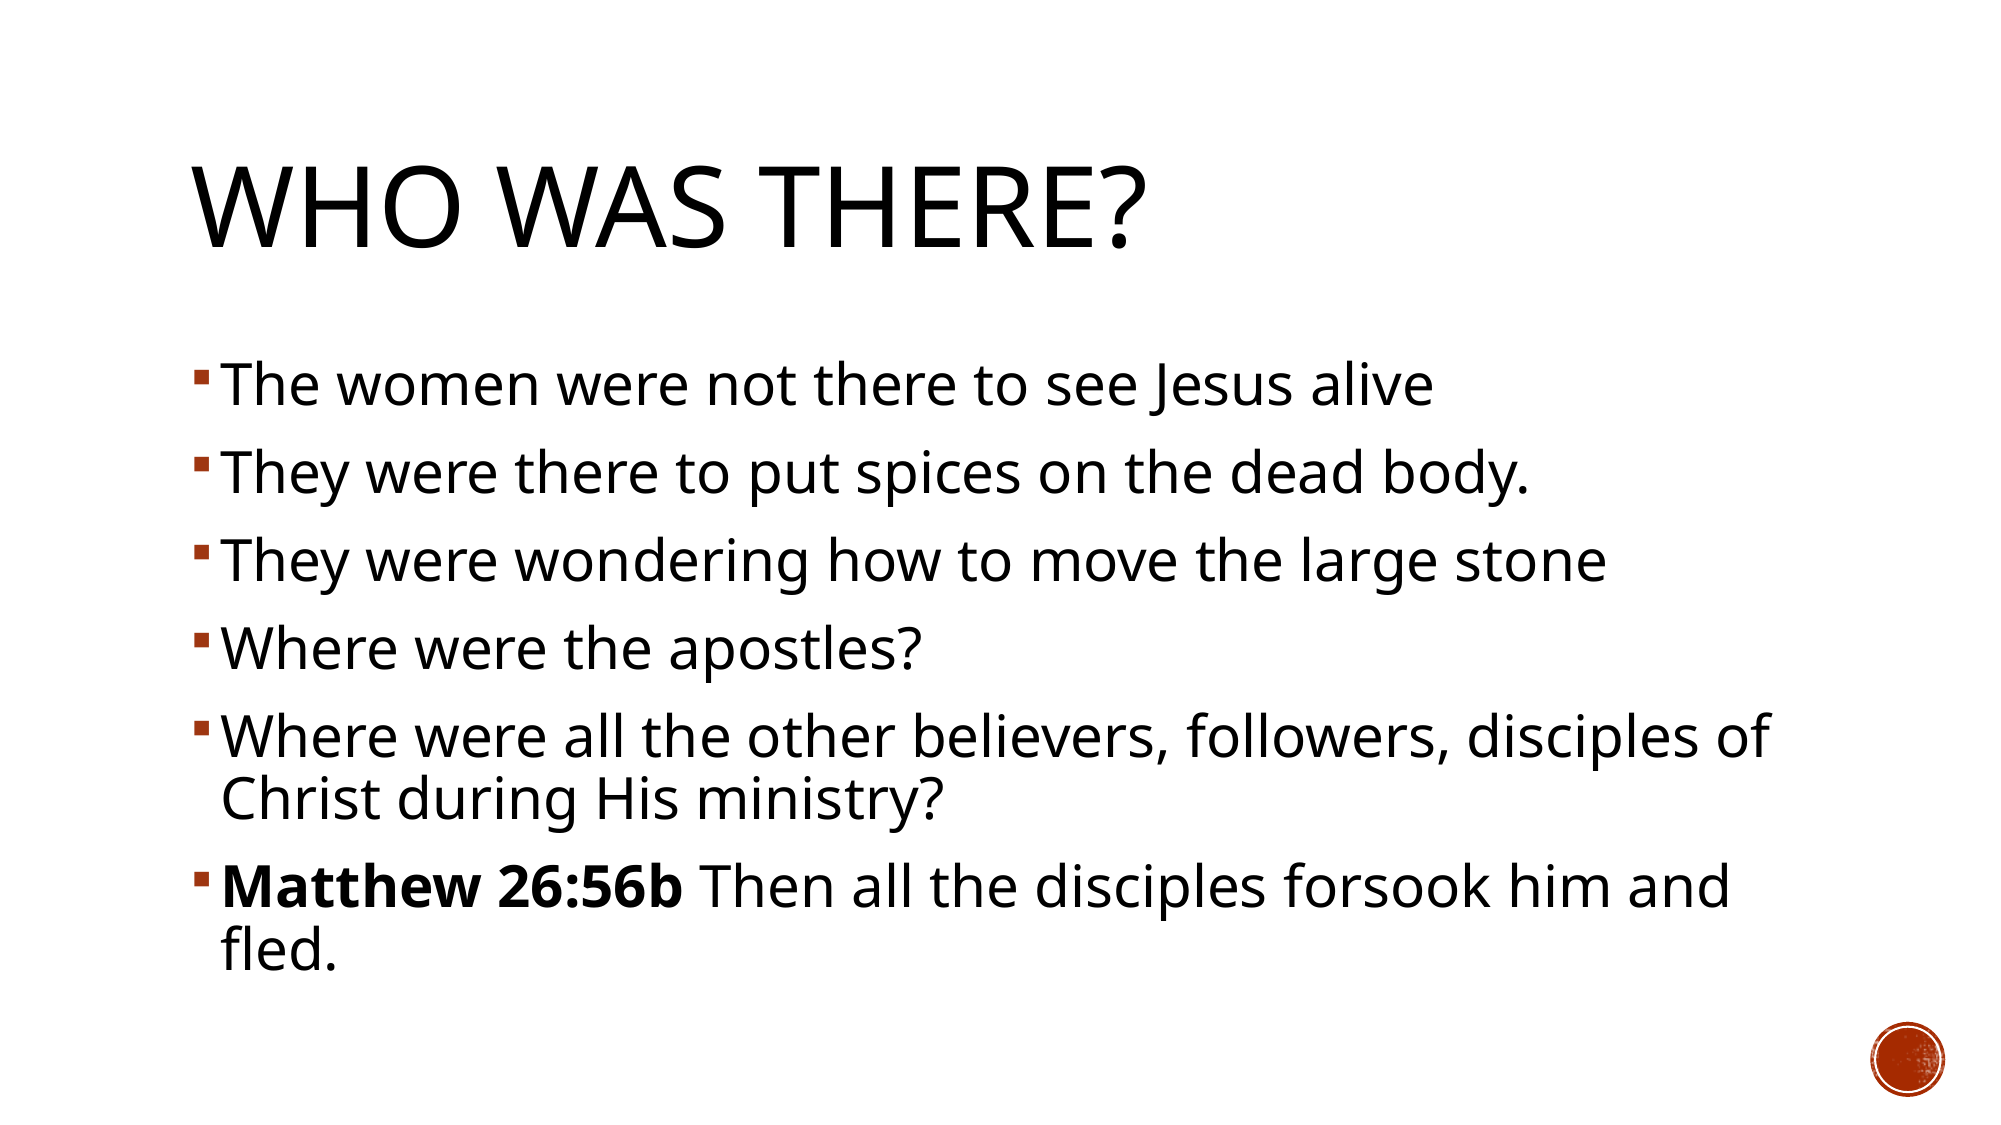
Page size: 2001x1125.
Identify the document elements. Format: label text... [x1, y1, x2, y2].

title Who was there? [175, 79, 1826, 344]
list The women were not there to see Jesus alive They were there to put spices on the dead body. They were wondering how to move the large stone Where were the apostles? Where were all the other believers, followers, disciples of Christ during His ministry? Matthew 26:56b Then all the disciples forsook him and fled. [175, 348, 1826, 1013]
